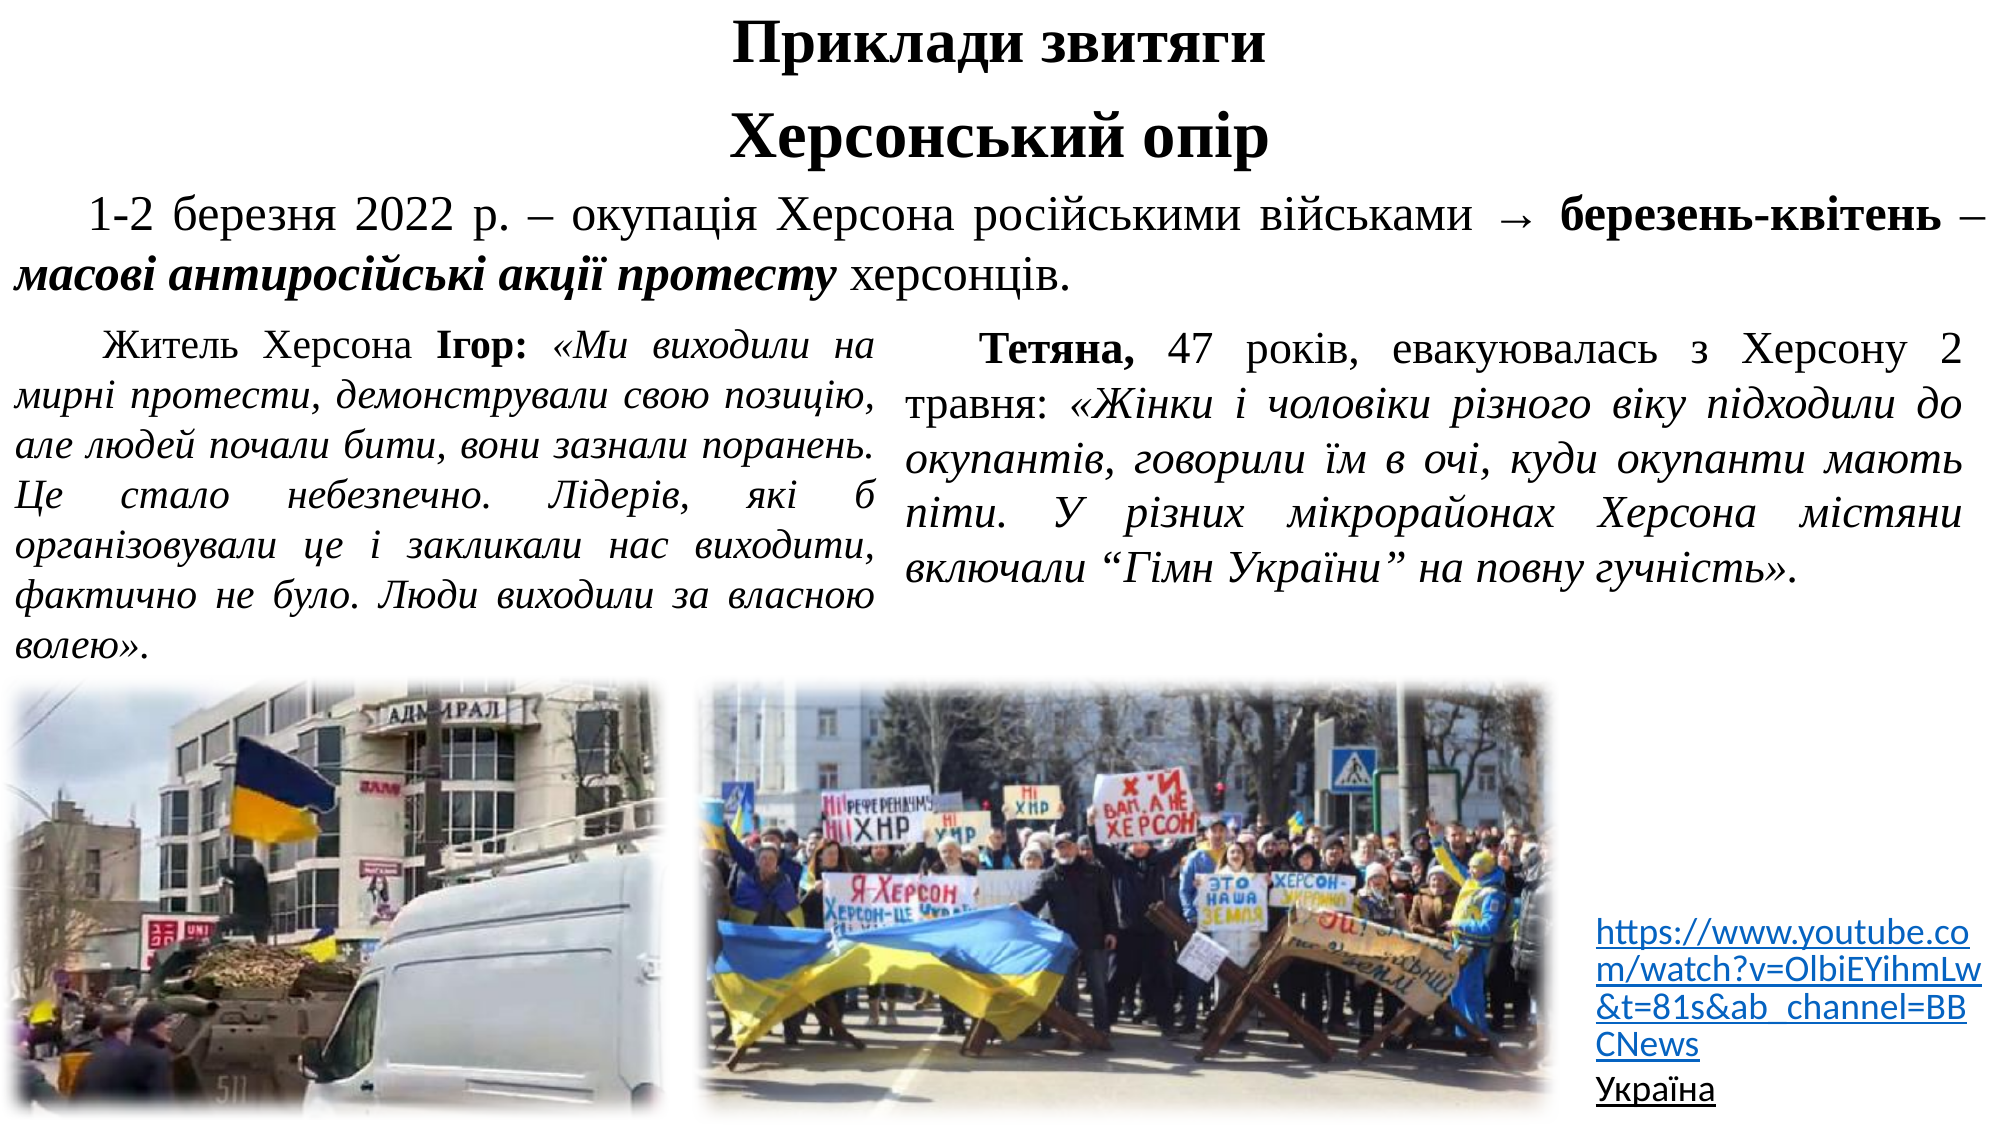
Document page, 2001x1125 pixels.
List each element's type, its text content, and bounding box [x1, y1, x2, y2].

text_box https://www.youtube.com/watch?v=OlbiEYihmLw&t=81s&ab_channel=BBCNewsУкраїна [1580, 899, 2000, 1005]
text_box Херсонський опір [0, 83, 2000, 173]
text_box Тетяна, 47 років, евакуювалась з Херсону 2 травня: «Жінки і чоловіки різного віку підходили до окупантів, говорили їм в очі, куди окупанти мають піти. У різних мікрорайонах Херсона містяни включали “Гімн України” на повну гучність». [890, 309, 1979, 600]
text_box 1-2 березня 2022 р. – окупація Херсона російськими військами → березень-квітень – масові антиросійські акції протесту херсонців. [0, 173, 2000, 309]
picture [0, 674, 671, 1121]
title Приклади звитяги [0, 0, 2000, 83]
text_box Житель Херсона Ігор: «Ми виходили на мирні протести, демонстрували свою позицію, але людей почали бити, вони зазнали поранень. Це стало небезпечно. Лідерів, які б організовували це і закликали нас виходити, фактично не було. Люди виходили за власною волею». [0, 309, 891, 675]
picture [691, 674, 1560, 1125]
